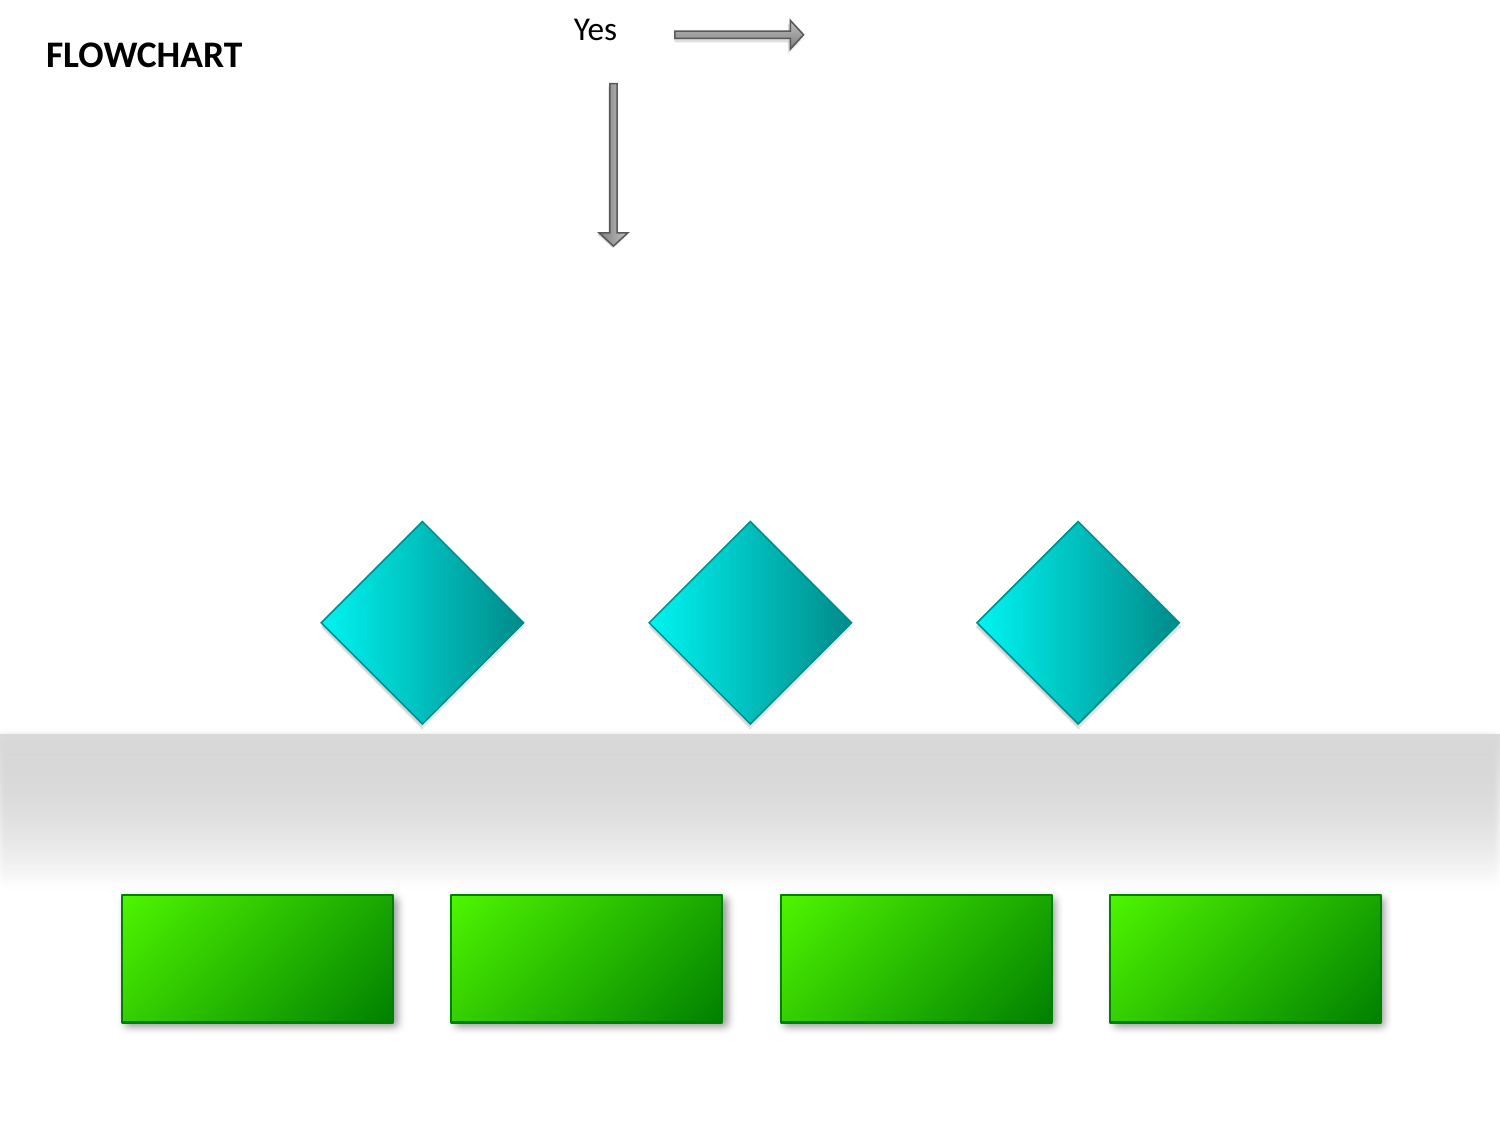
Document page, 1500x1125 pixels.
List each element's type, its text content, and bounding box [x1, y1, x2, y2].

text_box [649, 521, 852, 724]
text_box [321, 521, 524, 724]
text_box FLOWCHART [31, 22, 278, 83]
text_box [451, 894, 723, 1023]
text_box [977, 521, 1180, 724]
text_box [598, 83, 628, 247]
text_box Yes [559, 0, 639, 55]
text_box [121, 894, 393, 1023]
text_box [1110, 894, 1382, 1023]
text_box [780, 894, 1052, 1023]
text_box [674, 20, 804, 50]
